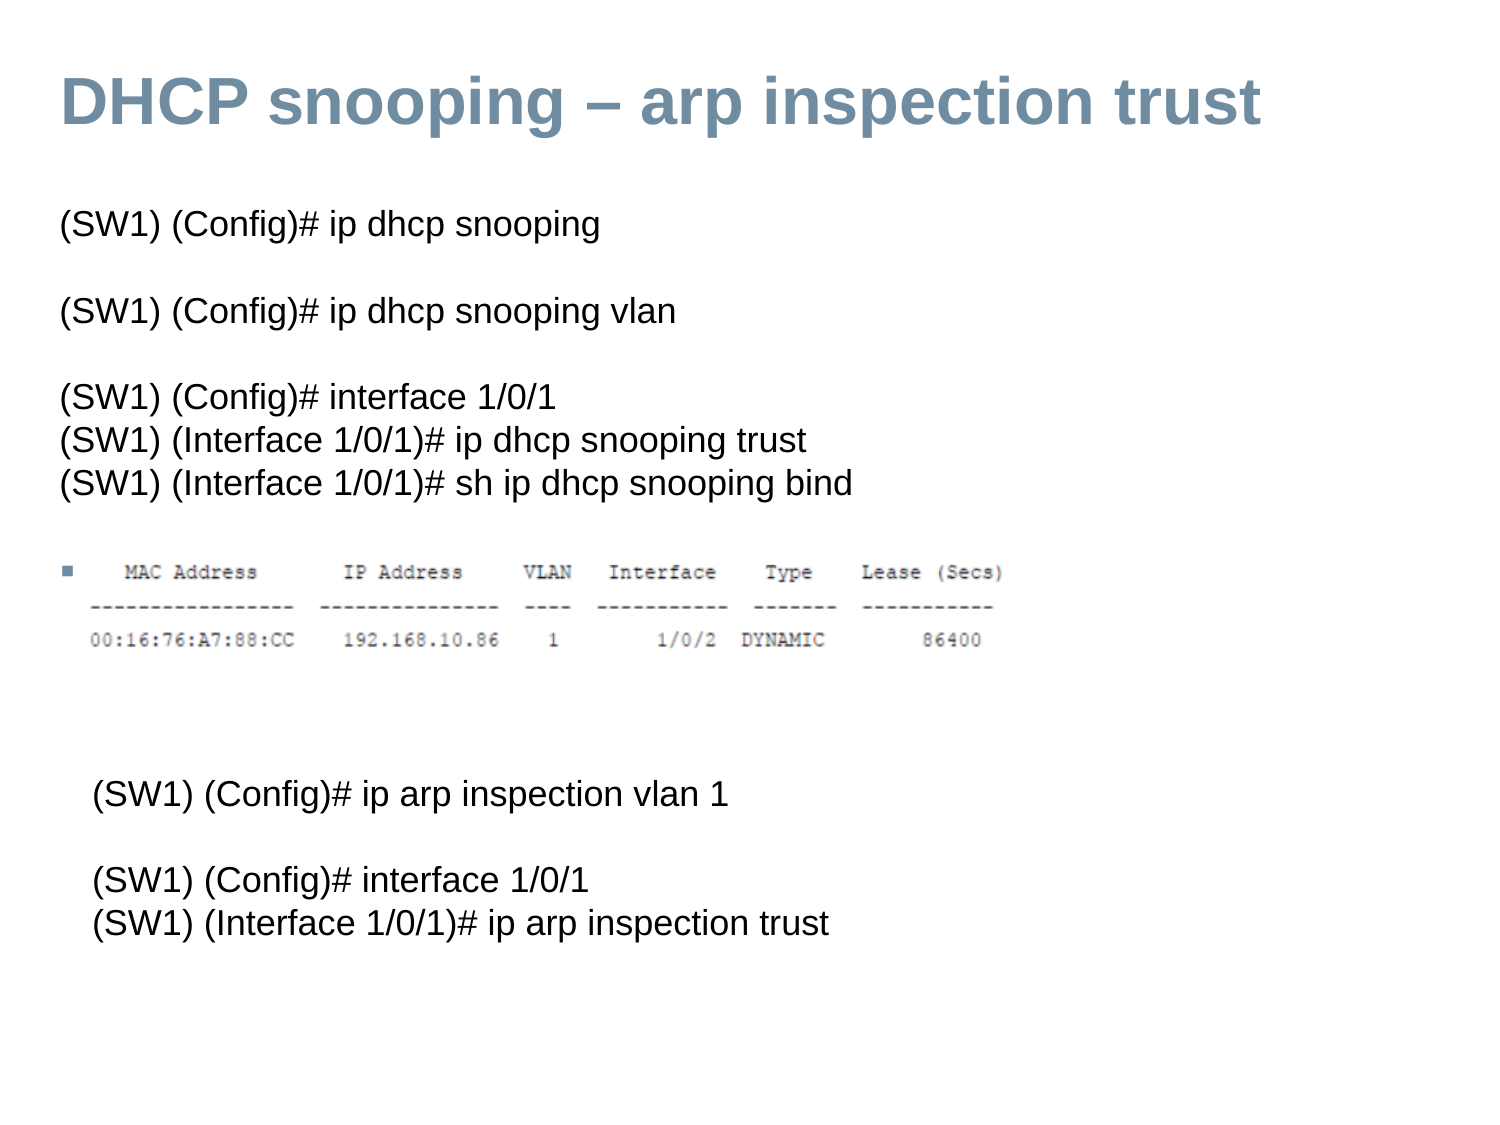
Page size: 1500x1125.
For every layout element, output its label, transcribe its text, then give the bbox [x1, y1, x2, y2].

picture [73, 544, 1016, 655]
title DHCP snooping – arp inspection trust [45, 59, 1444, 182]
list (SW1) (Config)# ip dhcp snooping (SW1) (Config)# ip dhcp snooping vlan (SW1) (Config)# interface 1/0/1 (SW1) (Interface 1/0/1)# ip dhcp snooping trust (SW1) (Interface 1/0/1)# sh ip dhcp snooping bind (SW1) (Config)# ip arp inspection vlan 1 (SW1) (Config)# interface 1/0/1 (SW1) (Interface 1/0/1)# ip arp inspection trust [45, 193, 1444, 1037]
